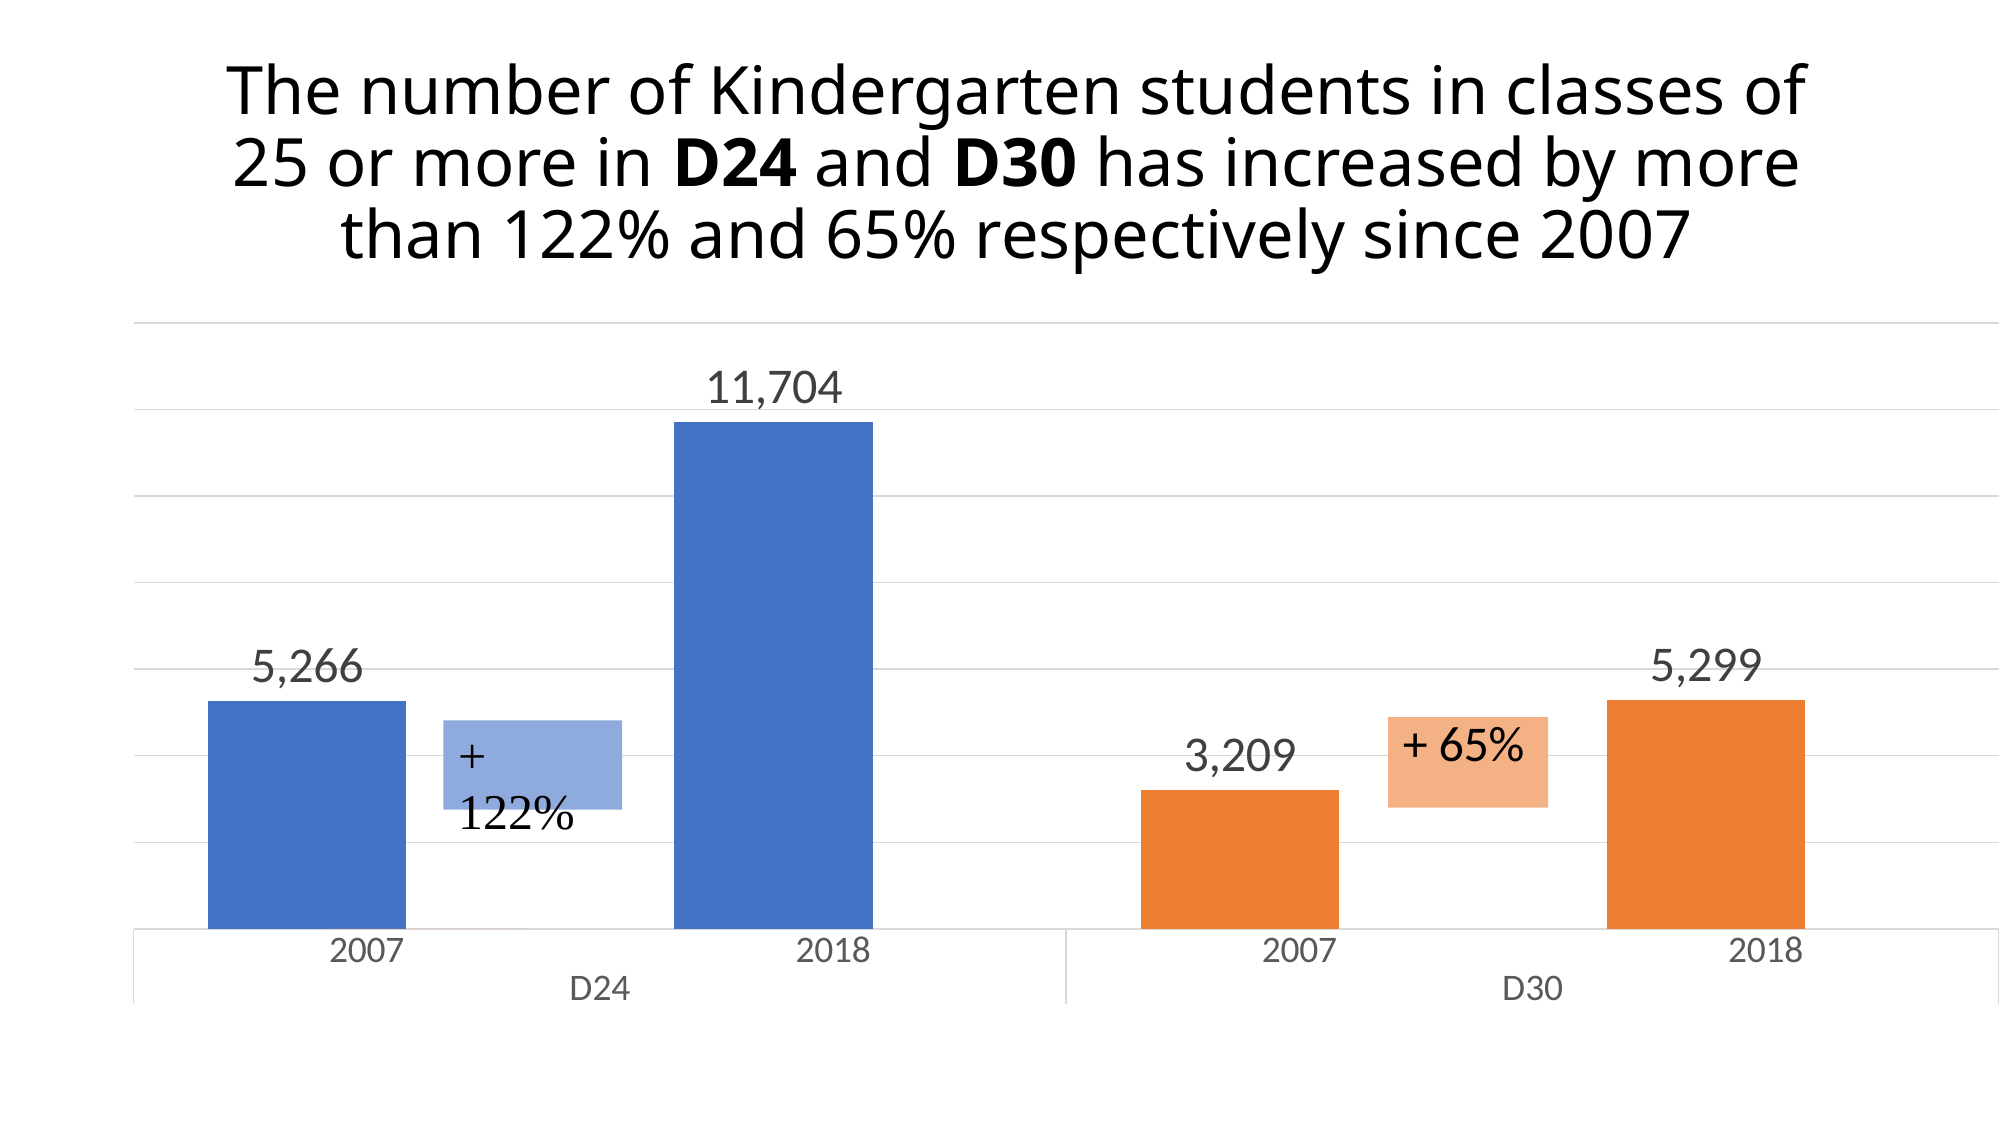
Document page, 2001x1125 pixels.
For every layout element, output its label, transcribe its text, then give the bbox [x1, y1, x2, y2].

title The number of Kindergarten students in classes of 25 or more in D24 and D30 has increased by more than 122% and 65% respectively since 2007 [137, 57, 1897, 272]
chart [27, 297, 2000, 1089]
